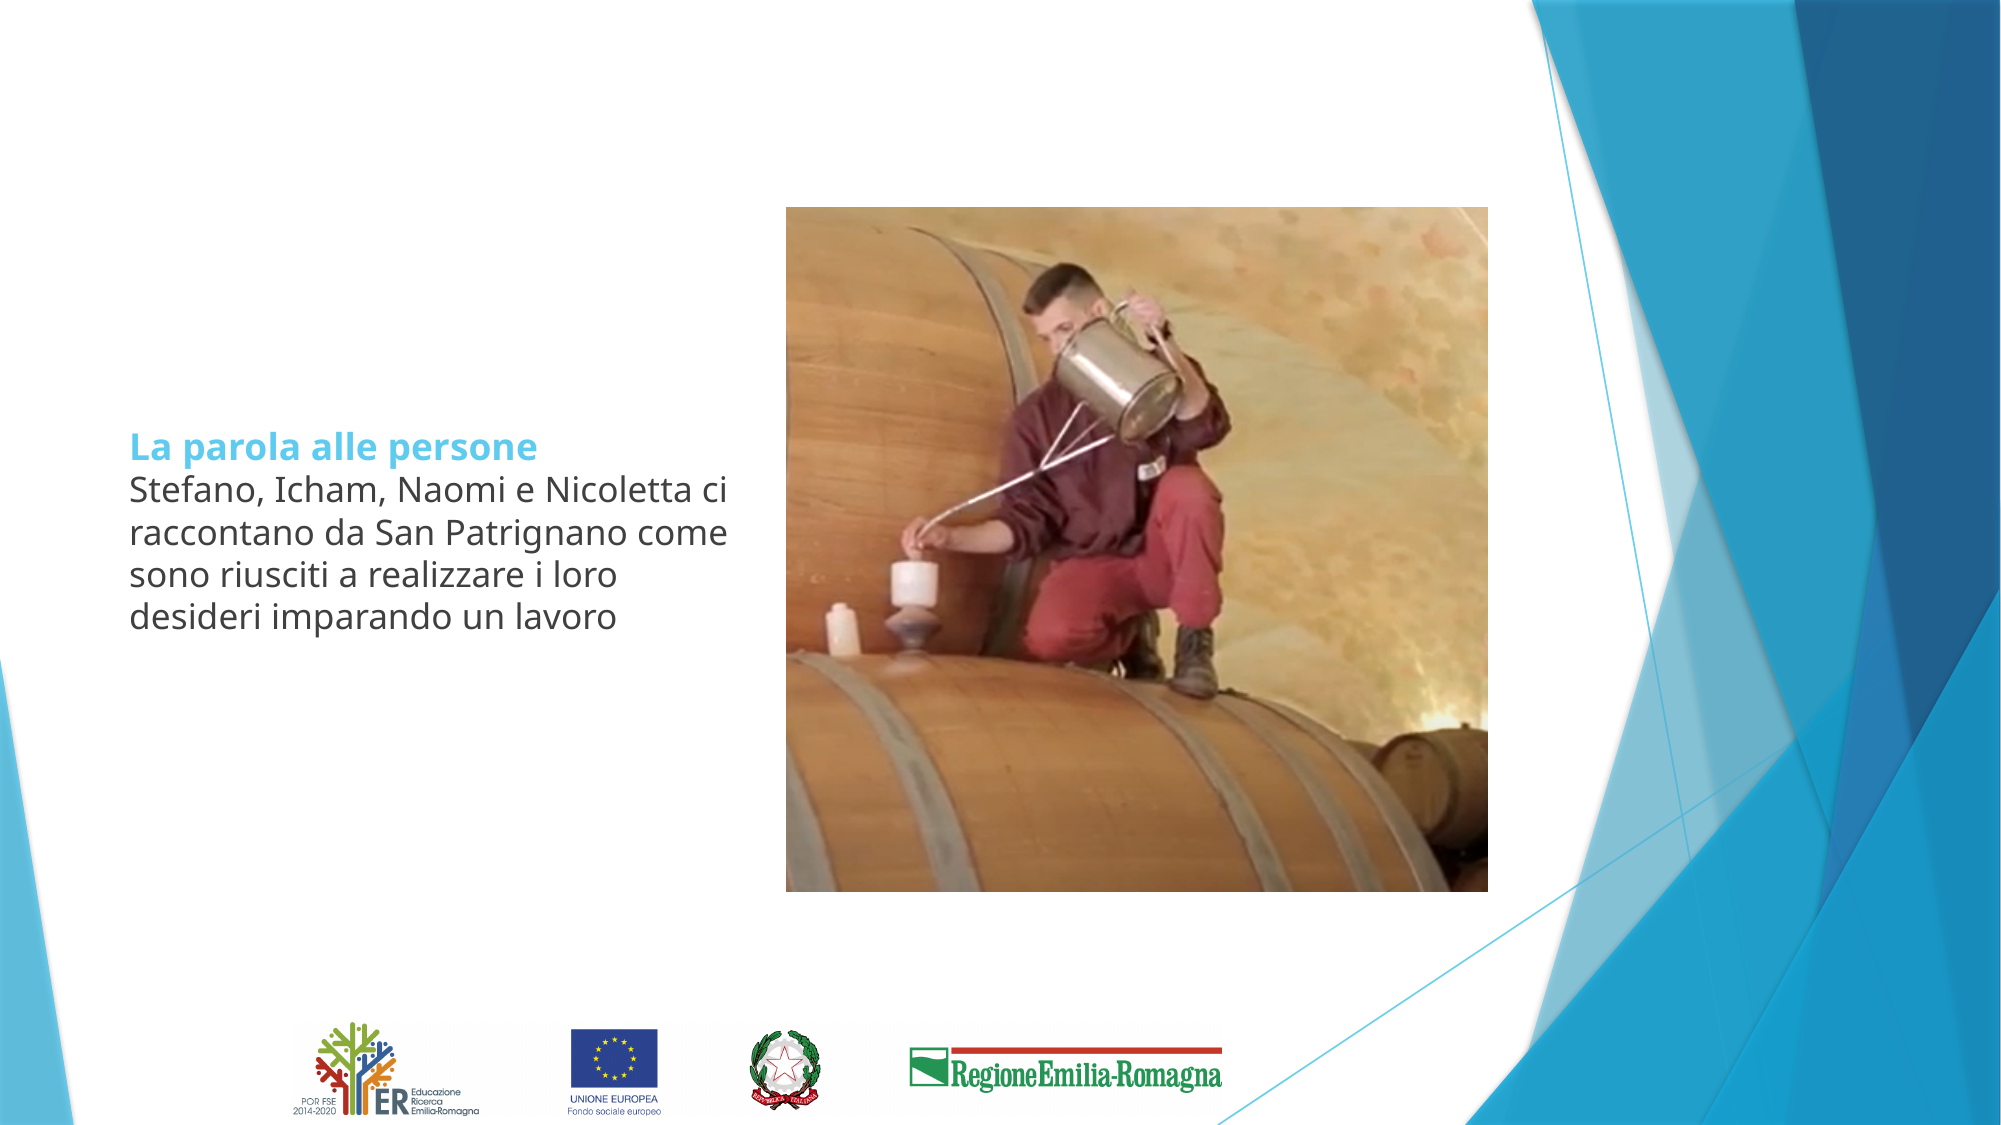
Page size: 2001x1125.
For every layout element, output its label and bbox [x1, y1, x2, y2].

text_box [0, 0, 2000, 1125]
picture [786, 206, 1488, 893]
